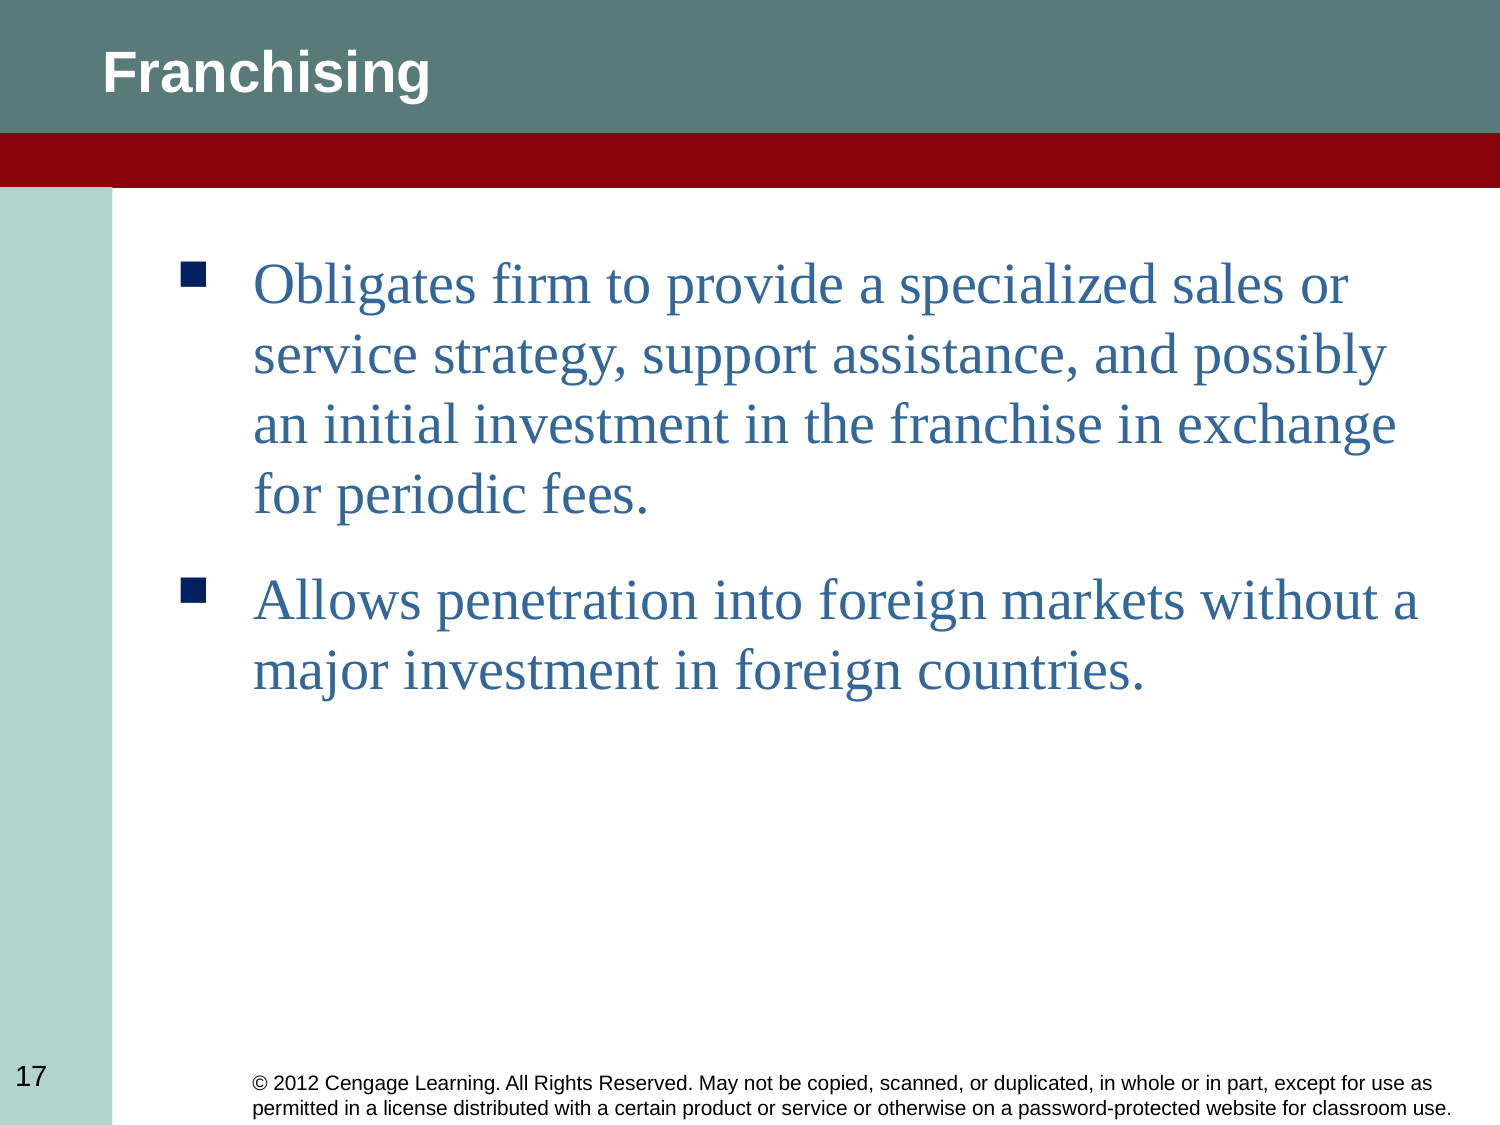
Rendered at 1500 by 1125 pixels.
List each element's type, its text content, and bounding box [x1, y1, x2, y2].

slide_number 17 [0, 1050, 113, 1125]
list Obligates firm to provide a specialized sales or service strategy, support assistance, and possibly an initial investment in the franchise in exchange for periodic fees. Allows penetration into foreign markets without a major investment in foreign countries. [162, 237, 1463, 900]
picture [0, 0, 1500, 1050]
title Franchising [87, 0, 1288, 138]
